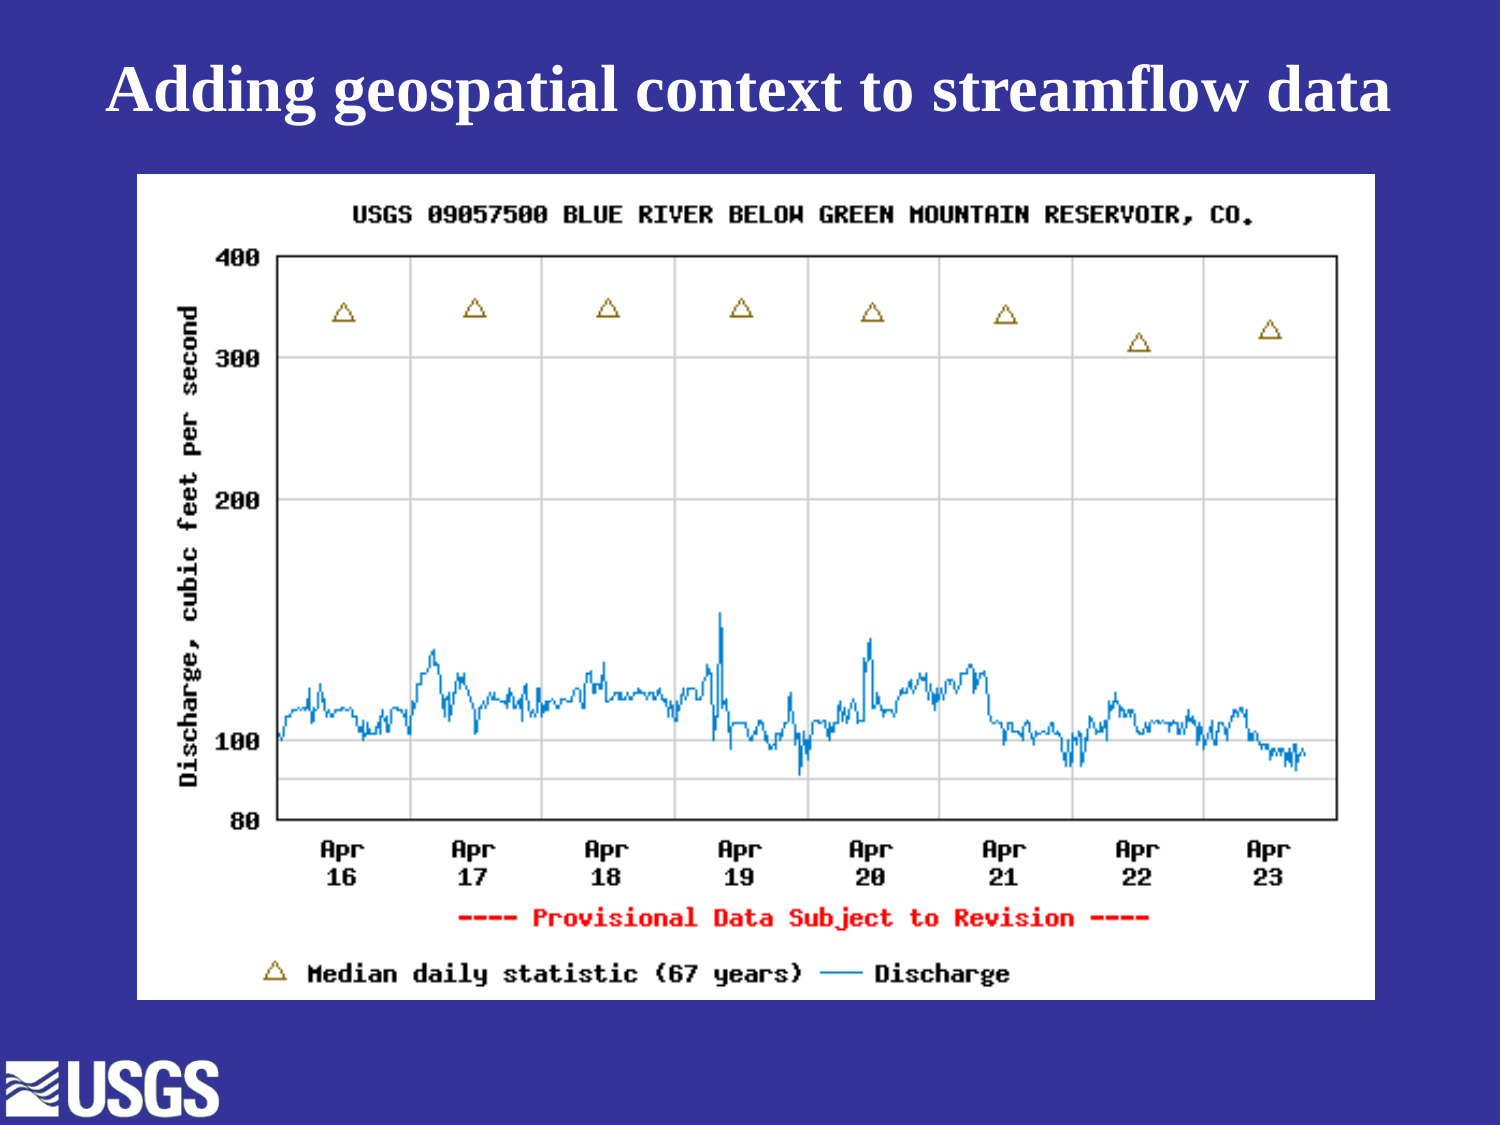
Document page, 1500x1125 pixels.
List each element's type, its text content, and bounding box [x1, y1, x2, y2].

picture [137, 174, 1376, 1001]
picture [0, 1054, 226, 1125]
text_box Adding geospatial context to streamflow data [0, 37, 1500, 133]
